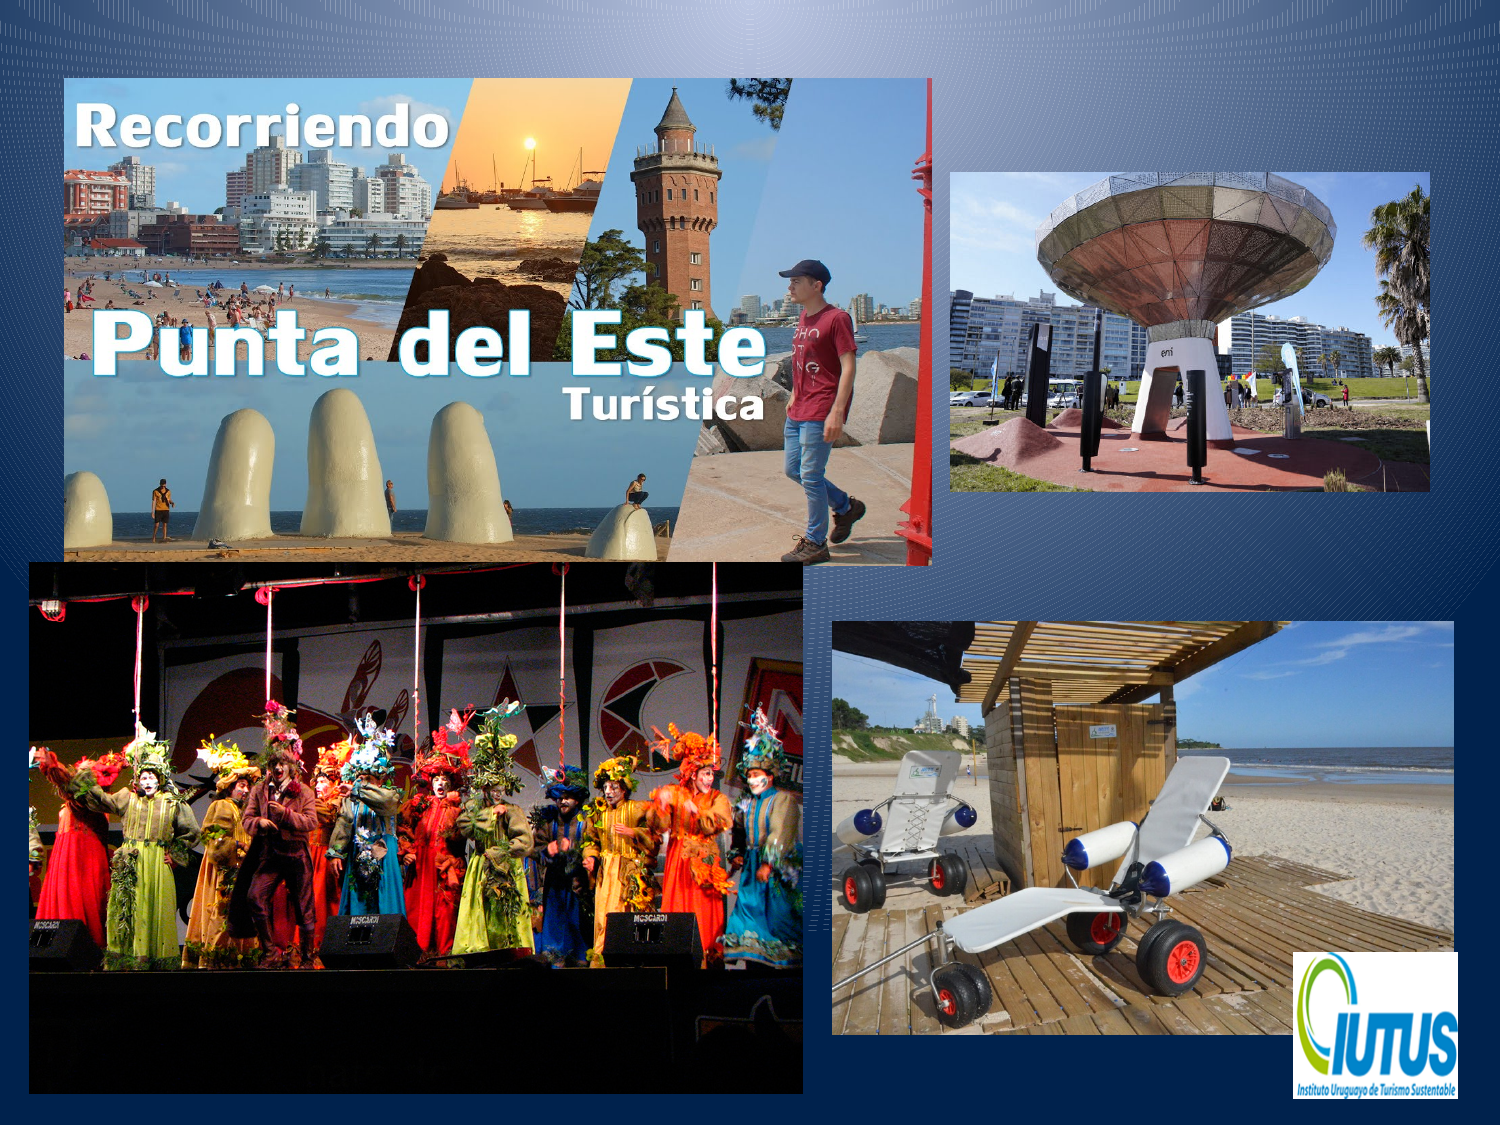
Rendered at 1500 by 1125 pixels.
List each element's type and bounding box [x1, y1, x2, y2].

picture [832, 621, 1458, 1099]
picture [950, 172, 1430, 492]
picture [29, 77, 932, 1095]
